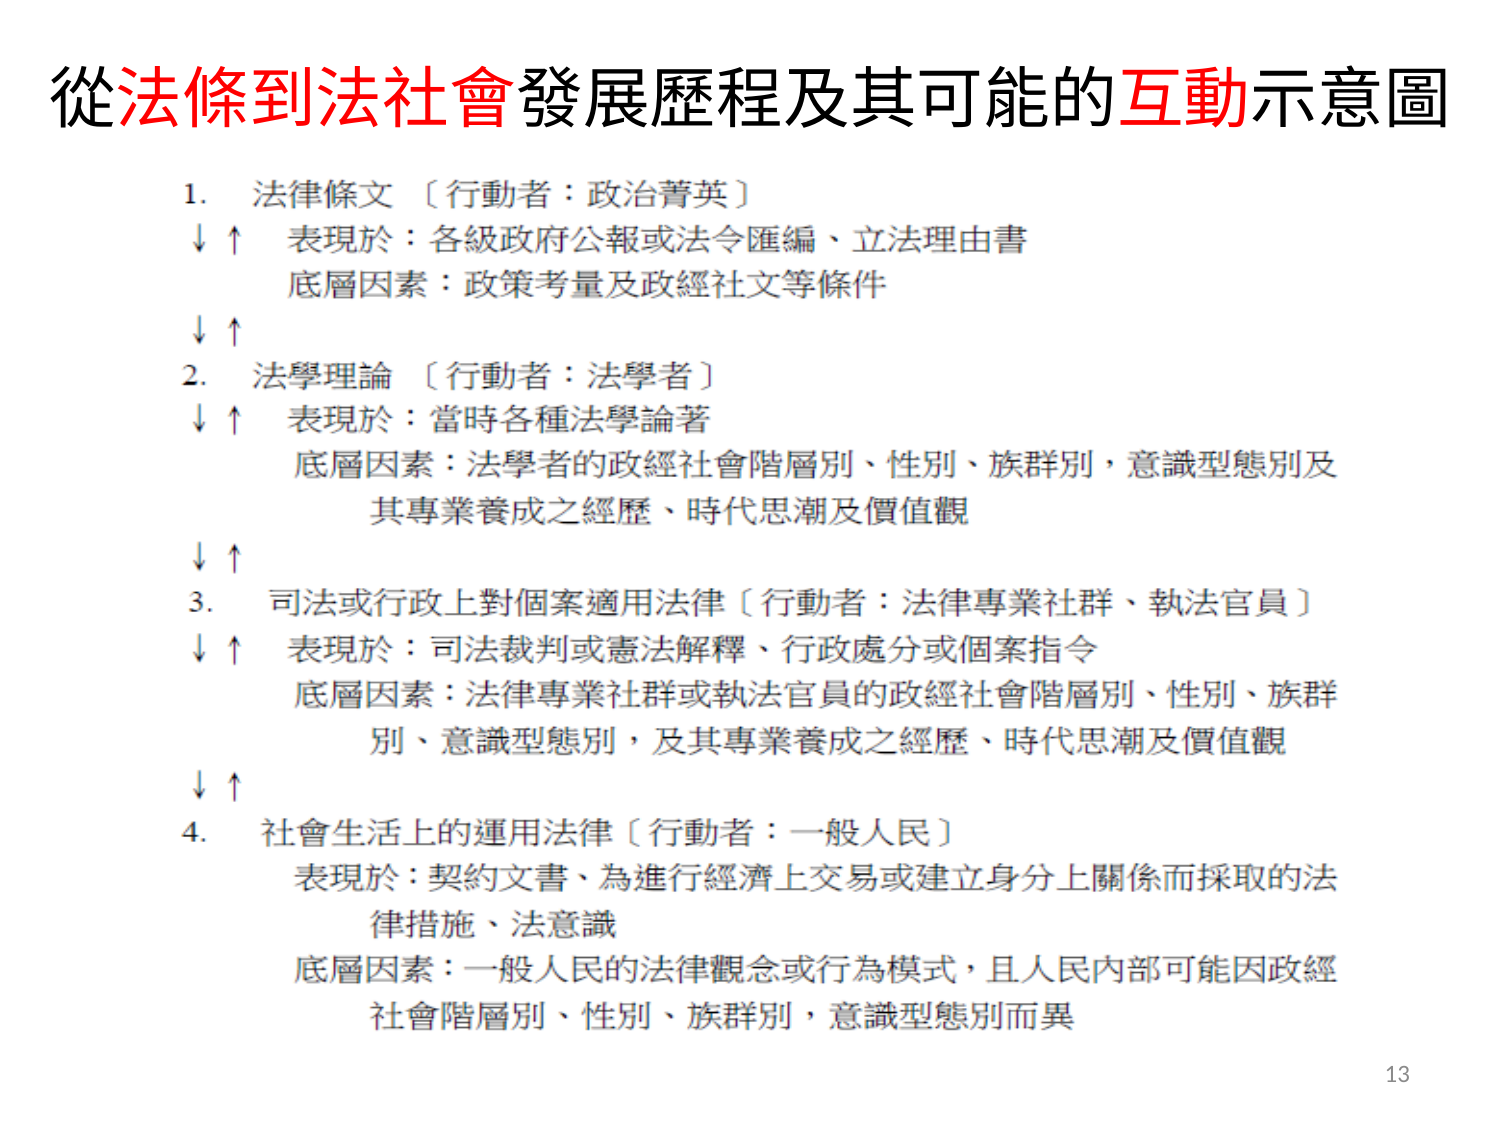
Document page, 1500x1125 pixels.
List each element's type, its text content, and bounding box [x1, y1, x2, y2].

slide_number 13 [1074, 1042, 1425, 1103]
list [159, 172, 1365, 1047]
title 從法條到法社會發展歷程及其可能的互動示意圖 [29, 30, 1471, 161]
